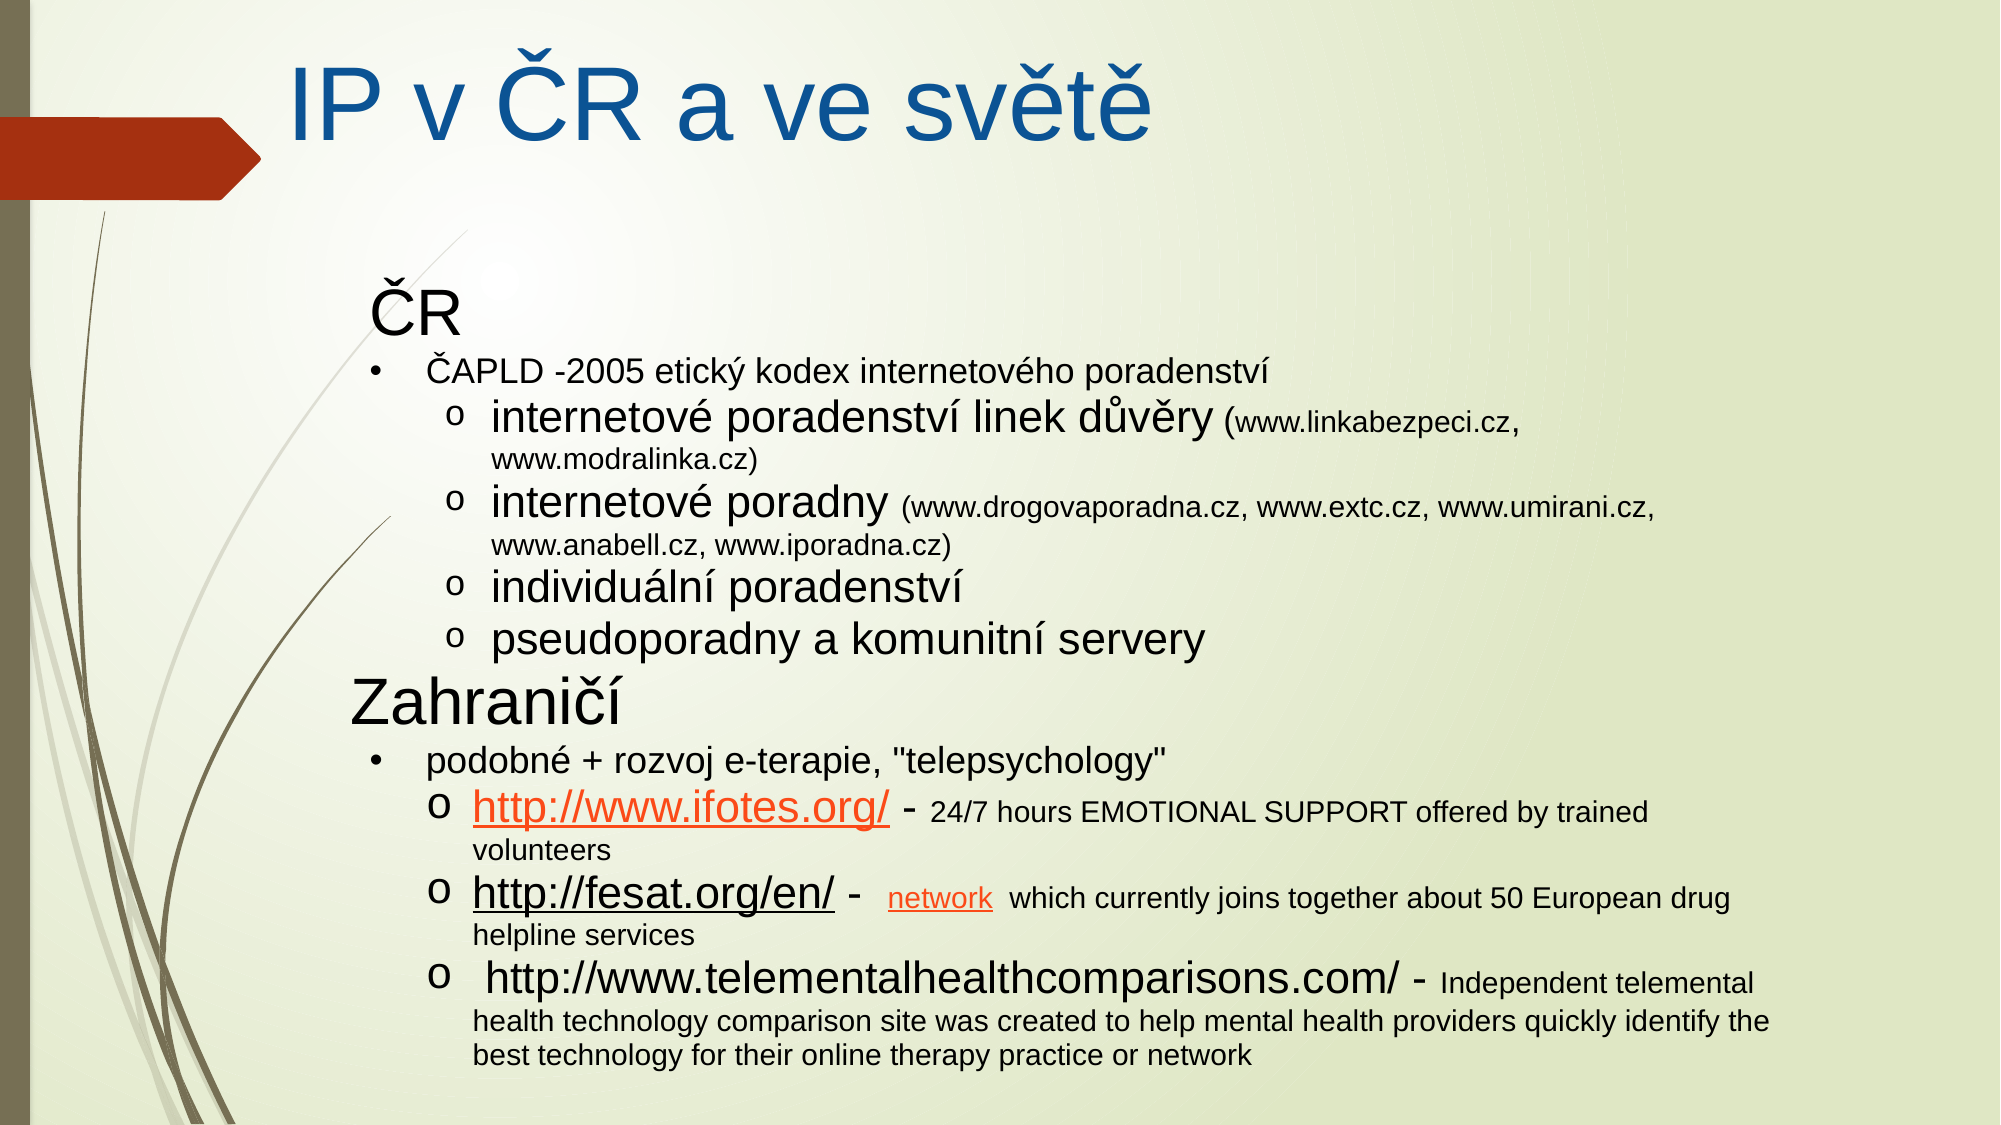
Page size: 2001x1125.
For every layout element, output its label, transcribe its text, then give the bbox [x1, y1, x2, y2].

text_box ČR ČAPLD -2005 etický kodex internetového poradenství internetové poradenství linek důvěry (www.linkabezpeci.cz, www.modralinka.cz) internetové poradny (www.drogovaporadna.cz, www.extc.cz, www.umirani.cz, www.anabell.cz, www.iporadna.cz) individuální poradenství pseudoporadny a komunitní servery Zahraničí podobné + rozvoj e-terapie, "telepsychology" http://www.ifotes.org/ - 24/7 hours EMOTIONAL SUPPORT offered by trained volunteers http://fesat.org/en/ - network which currently joins together about 50 European drug helpline services http://www.telementalhealthcomparisons.com/ - Independent telemental health technology comparison site was created to help mental health providers quickly identify the best technology for their online therapy practice or network [350, 275, 1778, 1088]
text_box IP v ČR a ve světě [286, 44, 1714, 180]
